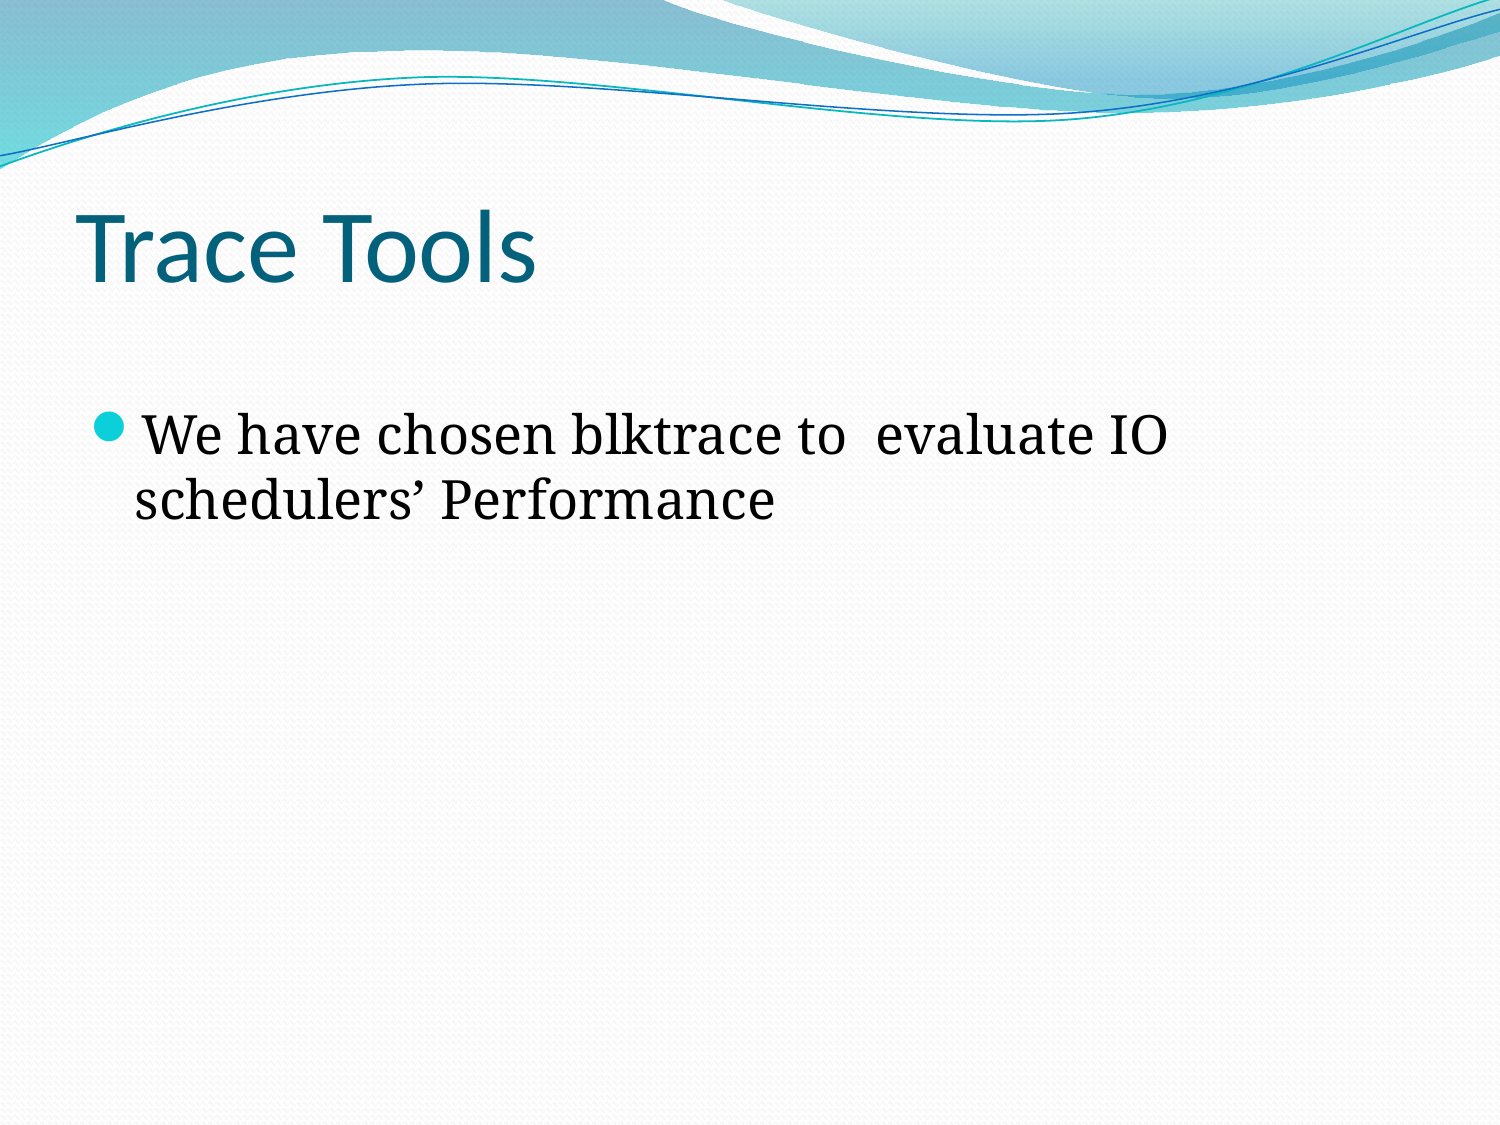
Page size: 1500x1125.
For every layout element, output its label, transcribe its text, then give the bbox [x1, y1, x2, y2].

list We have chosen blktrace to evaluate IO schedulers’ Performance [75, 317, 1425, 1038]
title Trace Tools [75, 115, 1425, 303]
